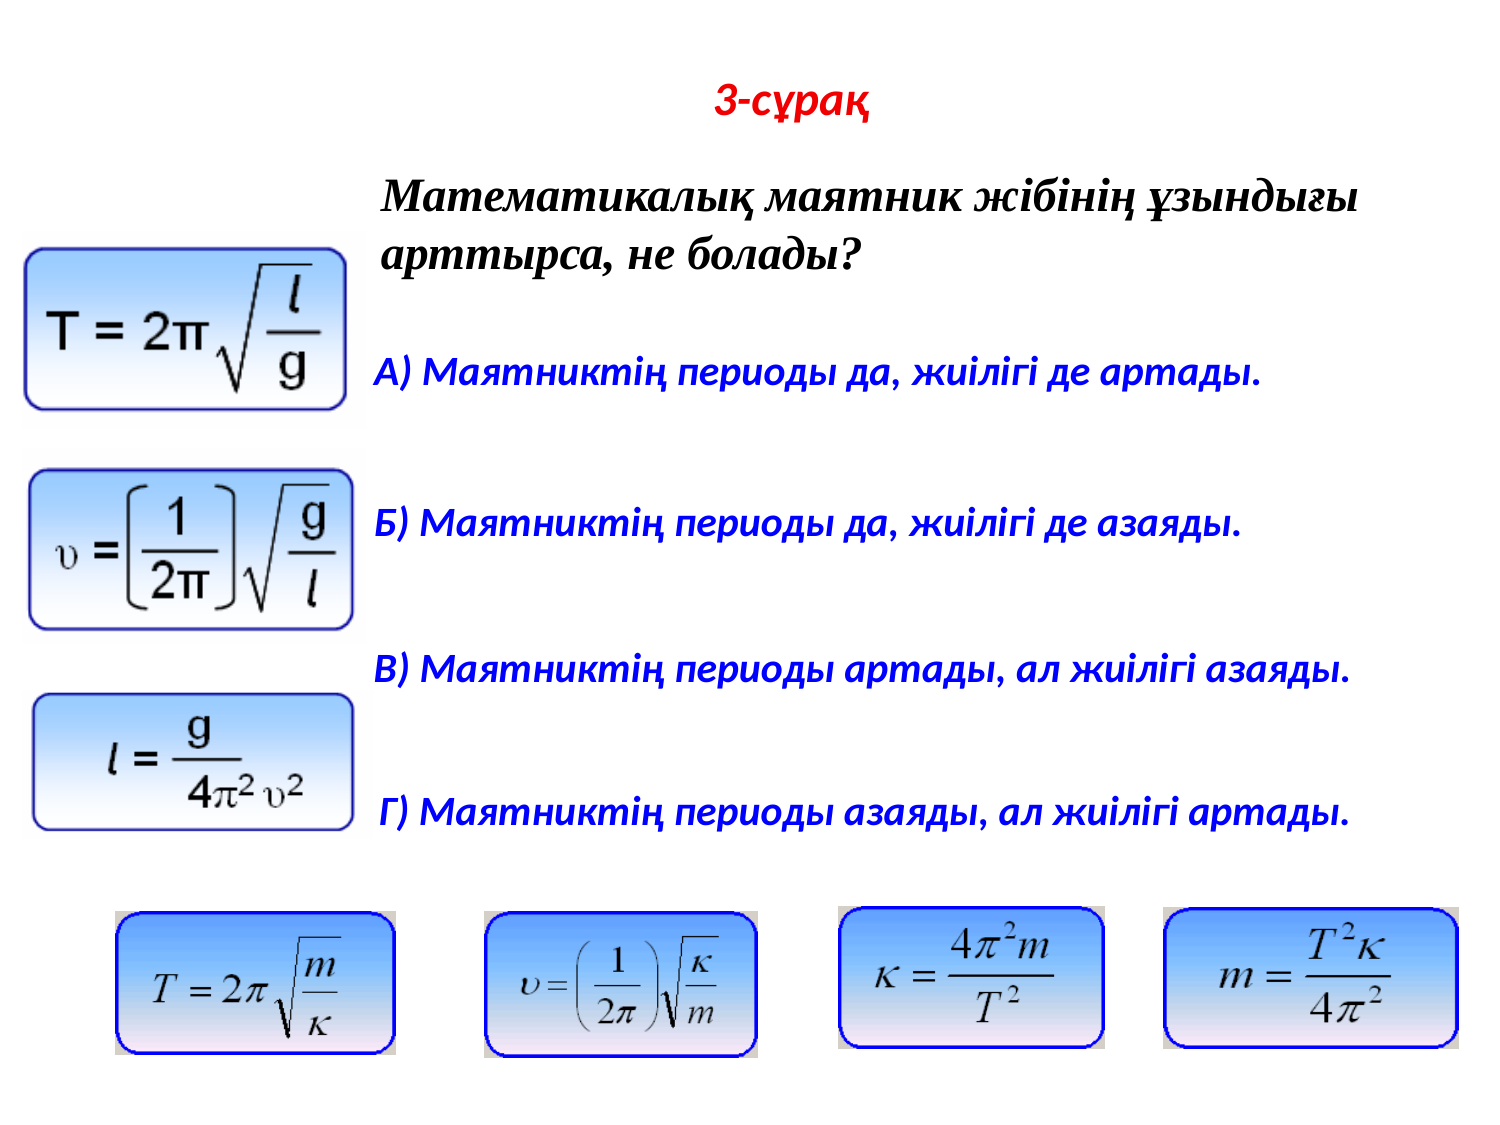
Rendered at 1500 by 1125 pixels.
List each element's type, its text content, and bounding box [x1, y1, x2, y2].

picture [484, 911, 758, 1058]
picture [21, 231, 367, 430]
text_box В) Маятниктің периоды артады, ал жиілігі азаяды. [373, 640, 1481, 700]
text_box Математикалық маятник жібінің ұзындығы арттырса, не болады? [380, 163, 1467, 278]
picture [21, 690, 374, 839]
text_box Б) Маятниктің периоды да, жиілігі де азаяды. [373, 494, 1350, 554]
picture [1163, 907, 1459, 1050]
picture [115, 911, 396, 1055]
text_box A) Маятниктің периоды да, жиілігі де артады. [374, 343, 1385, 403]
text_box 3-сұрақ [692, 67, 891, 129]
text_box Г) Маятниктің периоды азаяды, ал жиілігі артады. [378, 783, 1474, 843]
picture [21, 448, 367, 644]
picture [838, 906, 1105, 1049]
